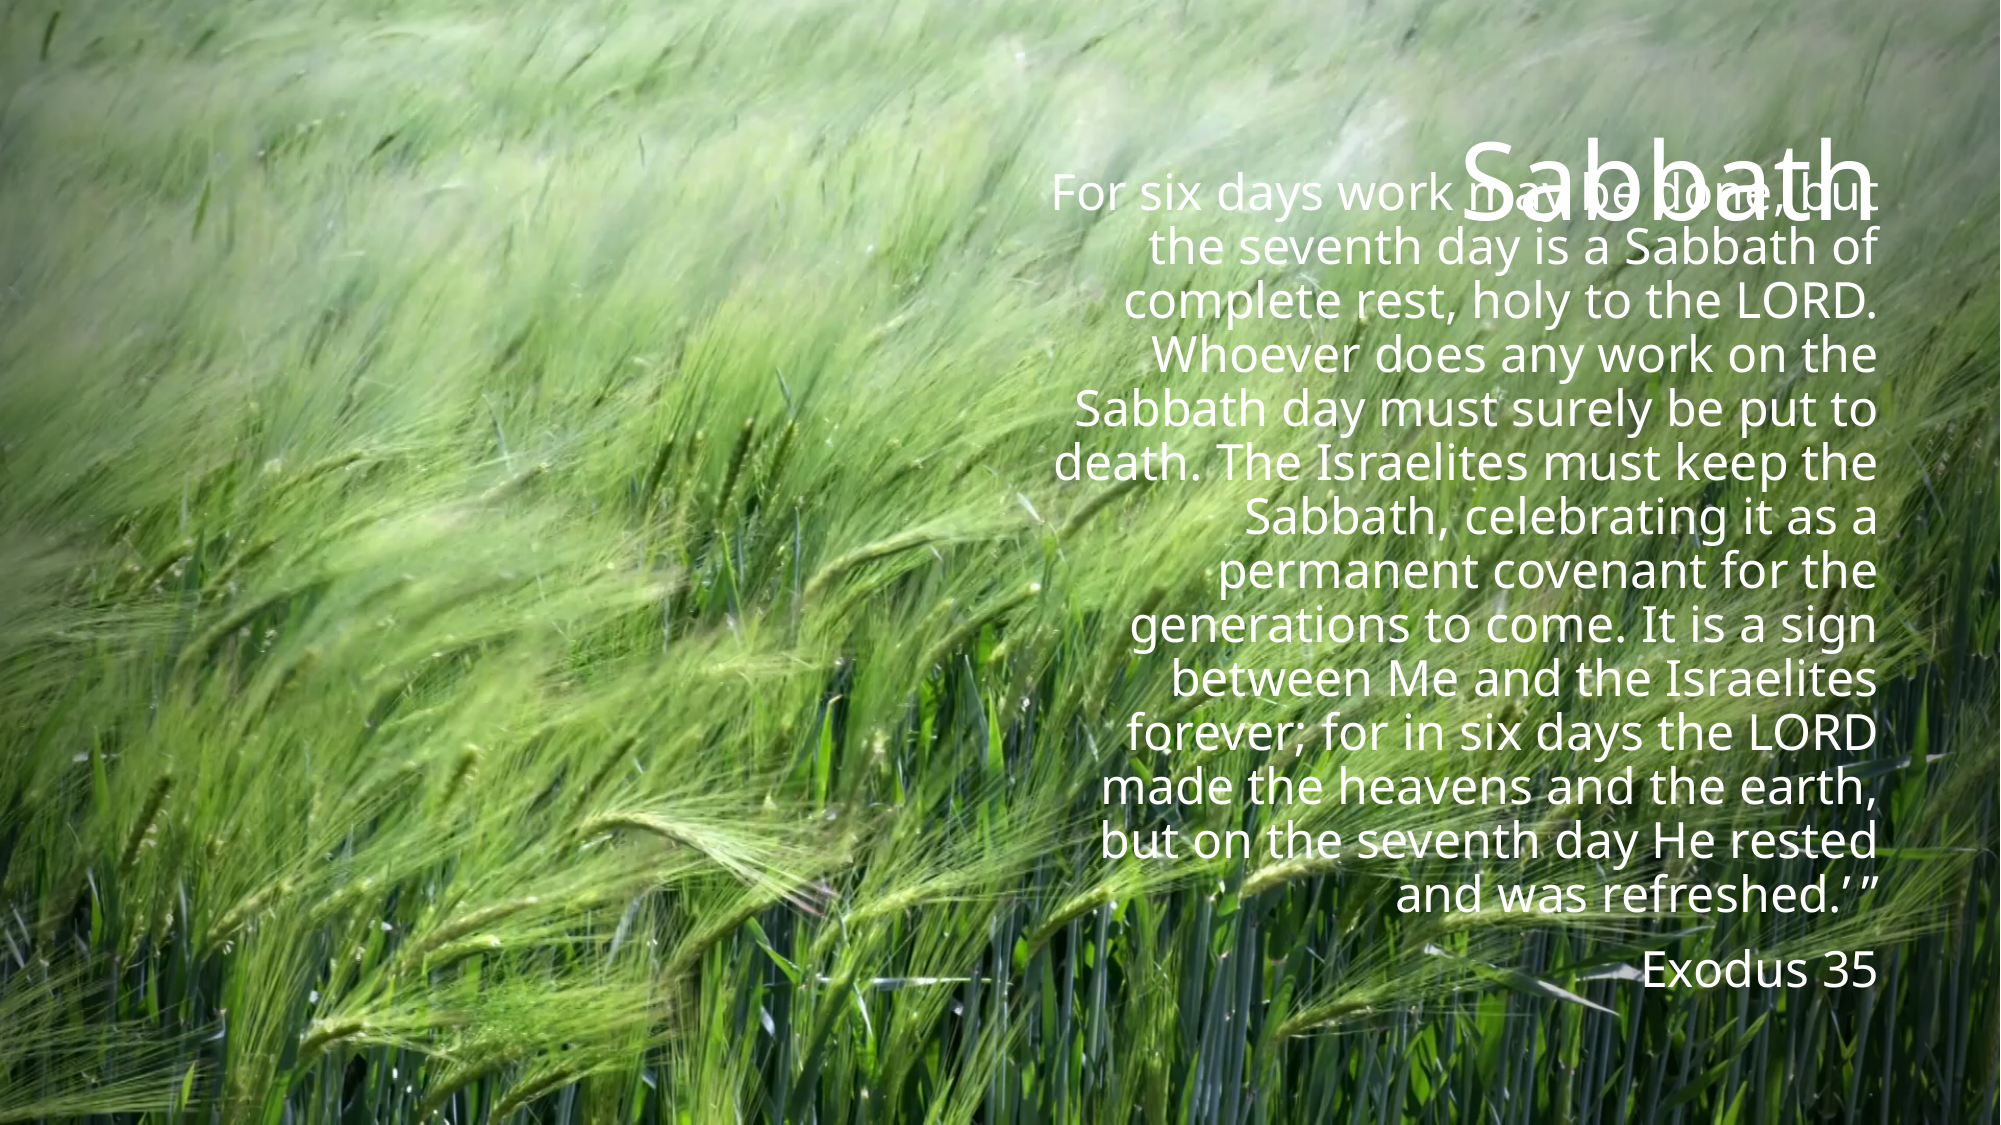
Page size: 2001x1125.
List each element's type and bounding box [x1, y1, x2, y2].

text_box [0, 0, 2000, 1125]
